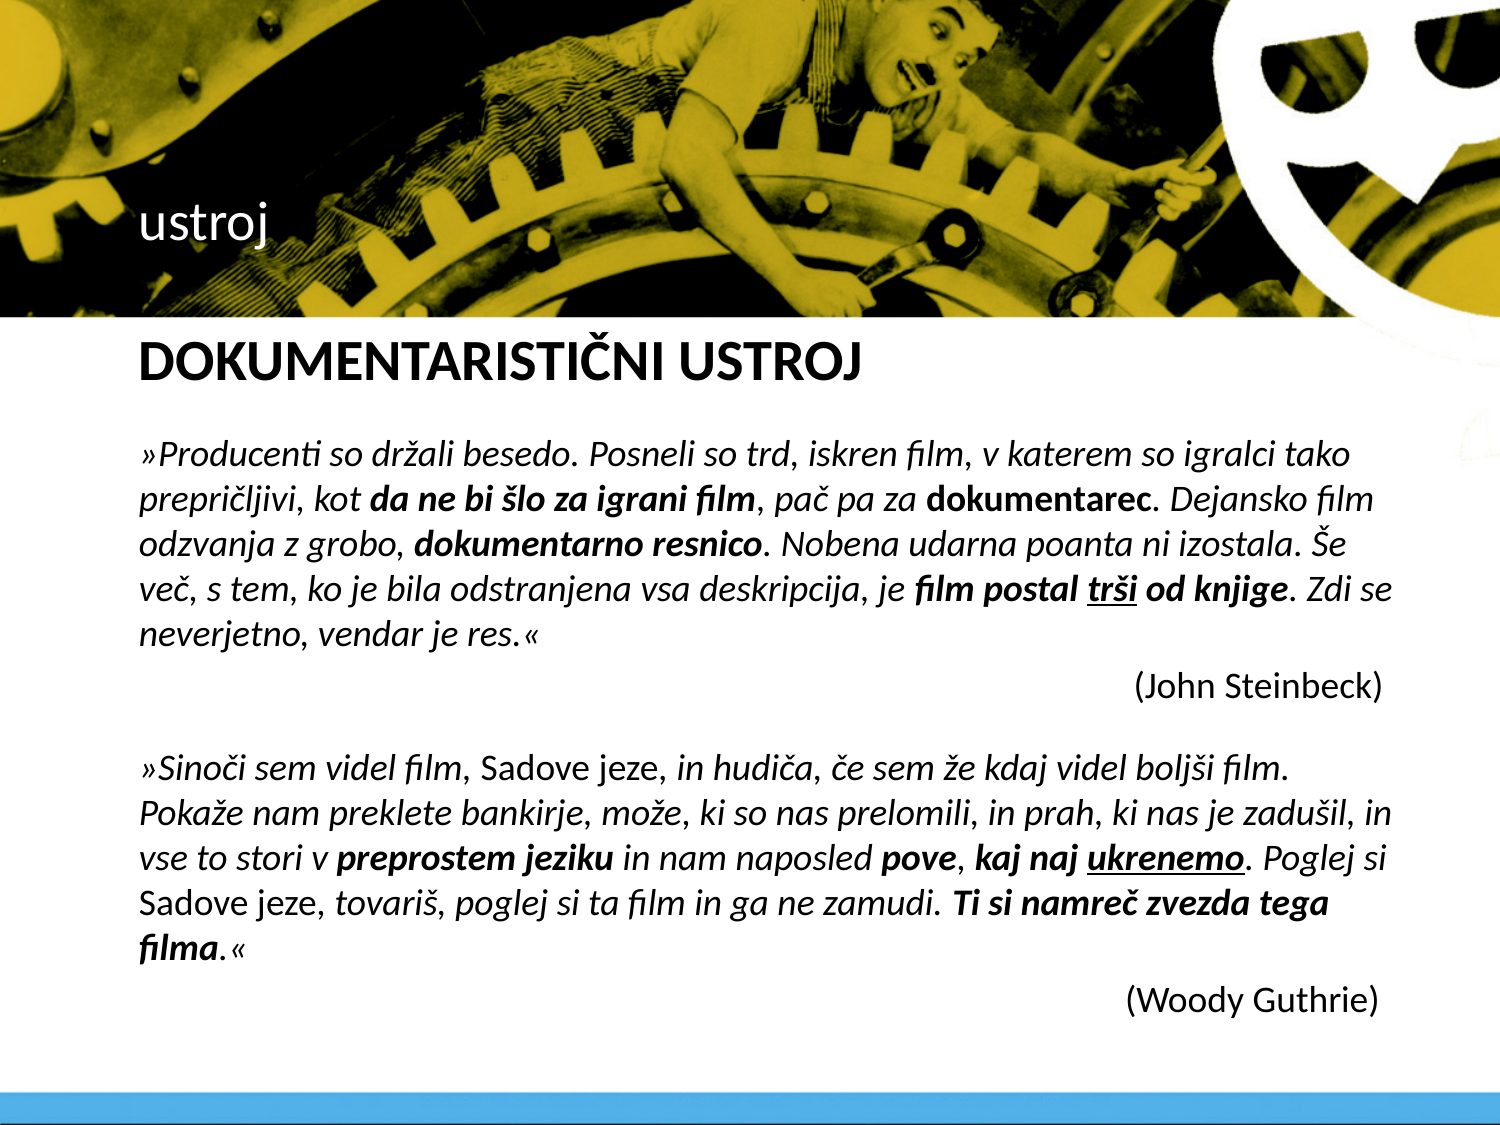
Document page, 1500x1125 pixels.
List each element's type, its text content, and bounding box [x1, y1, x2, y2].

title ustroj [123, 42, 1412, 314]
picture [0, 0, 1500, 1125]
list DOKUMENTARISTIČNI USTROJ »Producenti so držali besedo. Posneli so trd, iskren film, v katerem so igralci tako prepričljivi, kot da ne bi šlo za igrani film, pač pa za dokumentarec. Dejansko film odzvanja z grobo, dokumentarno resnico. Nobena udarna poanta ni izostala. Še več, s tem, ko je bila odstranjena vsa deskripcija, je film postal trši od knjige. Zdi se neverjetno, vendar je res.« (John Steinbeck) »Sinoči sem videl film, Sadove jeze, in hudiča, če sem že kdaj videl boljši film. Pokaže nam preklete bankirje, može, ki so nas prelomili, in prah, ki nas je zadušil, in vse to stori v preprostem jeziku in nam naposled pove, kaj naj ukrenemo. Poglej si Sadove jeze, tovariš, poglej si ta film in ga ne zamudi. Ti si namreč zvezda tega filma.« (Woody Guthrie) [123, 314, 1412, 894]
